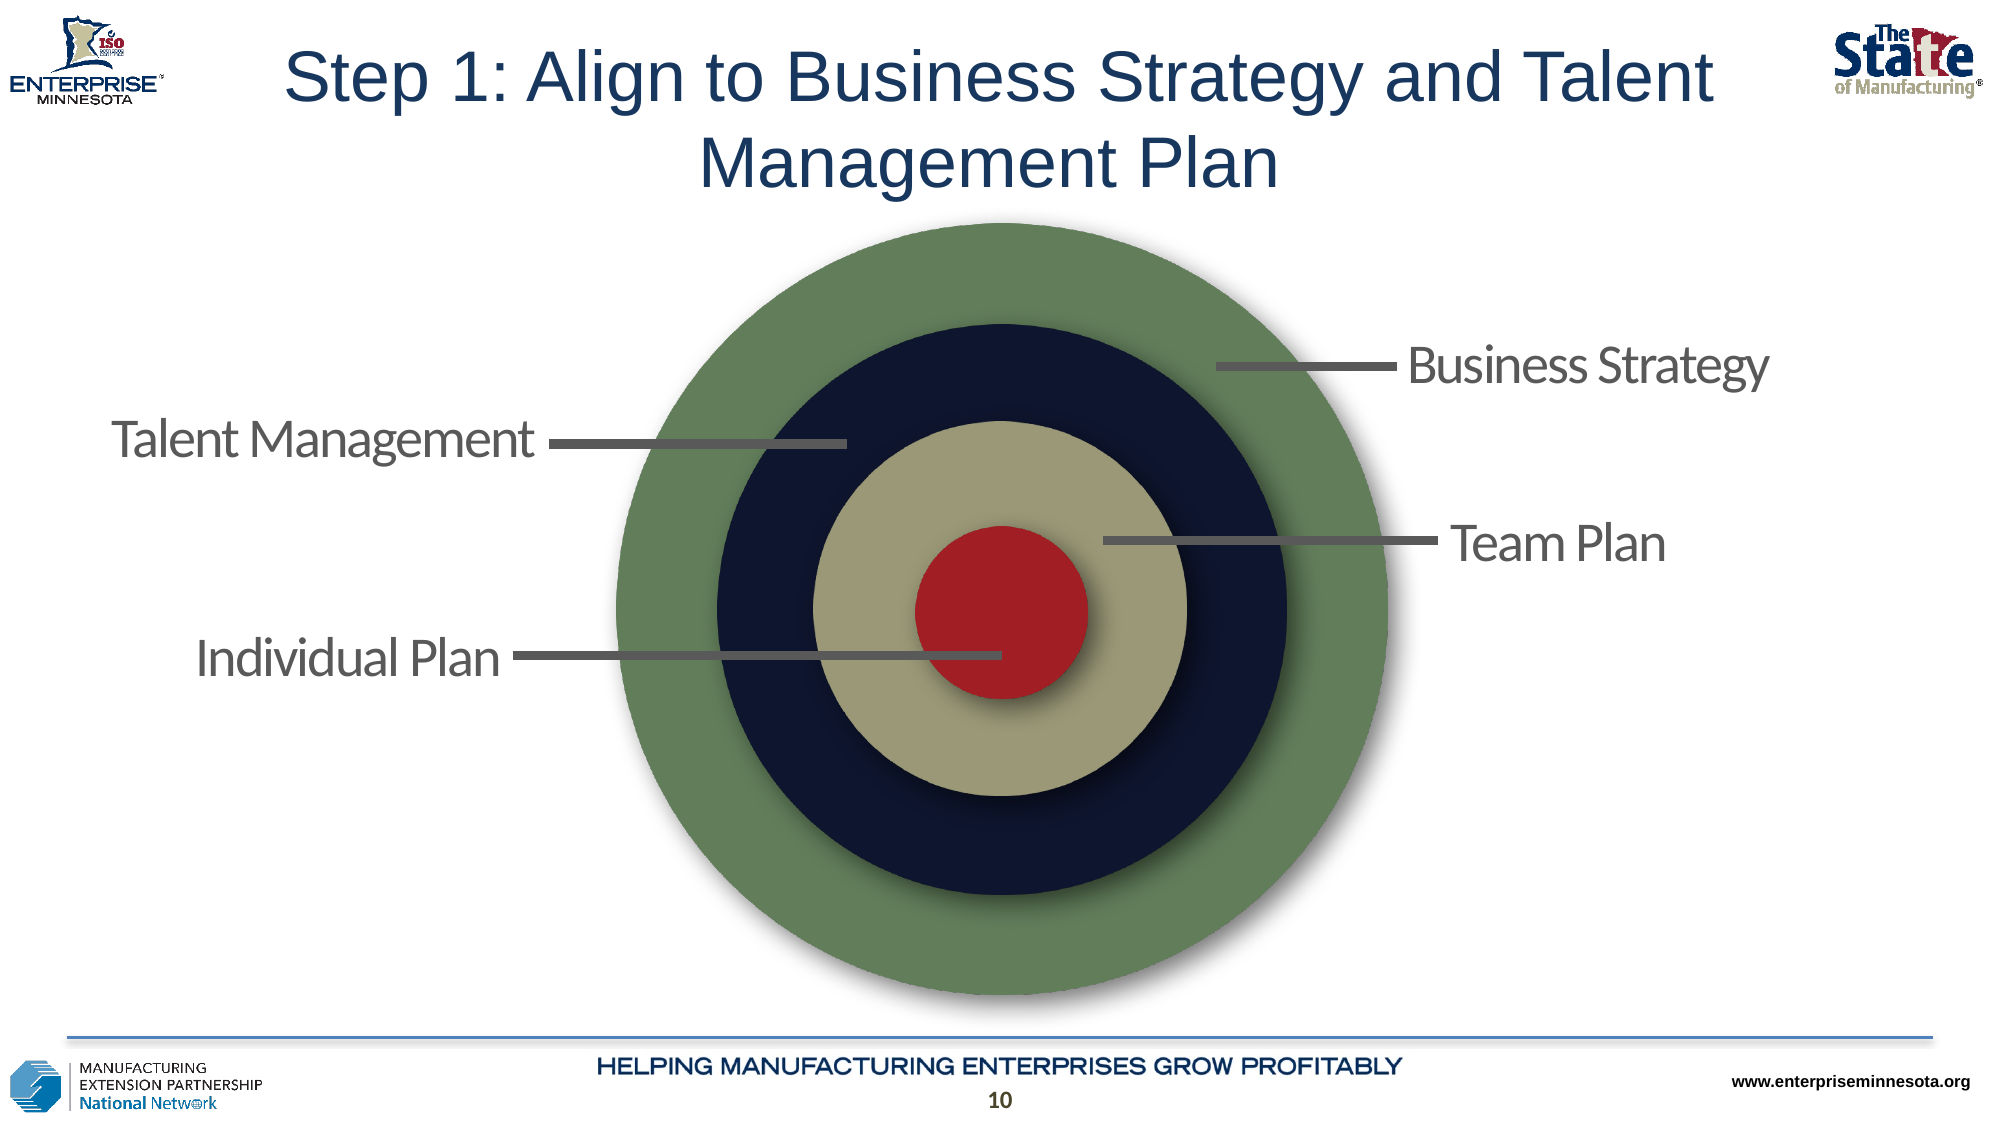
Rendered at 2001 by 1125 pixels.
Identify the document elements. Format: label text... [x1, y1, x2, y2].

text_box Talent Management [71, 411, 577, 476]
text_box Business Strategy [1392, 336, 1866, 402]
picture [591, 1049, 1409, 1081]
picture [616, 222, 1388, 995]
text_box Individual Plan [180, 612, 517, 695]
slide_number 10 [883, 1072, 1117, 1125]
picture [4, 11, 168, 110]
picture [1828, 18, 1988, 105]
title Step 1: Align to Business Strategy and Talent Management Plan [200, 22, 1800, 210]
picture [4, 1054, 268, 1118]
text_box Team Plan [1392, 498, 1728, 581]
